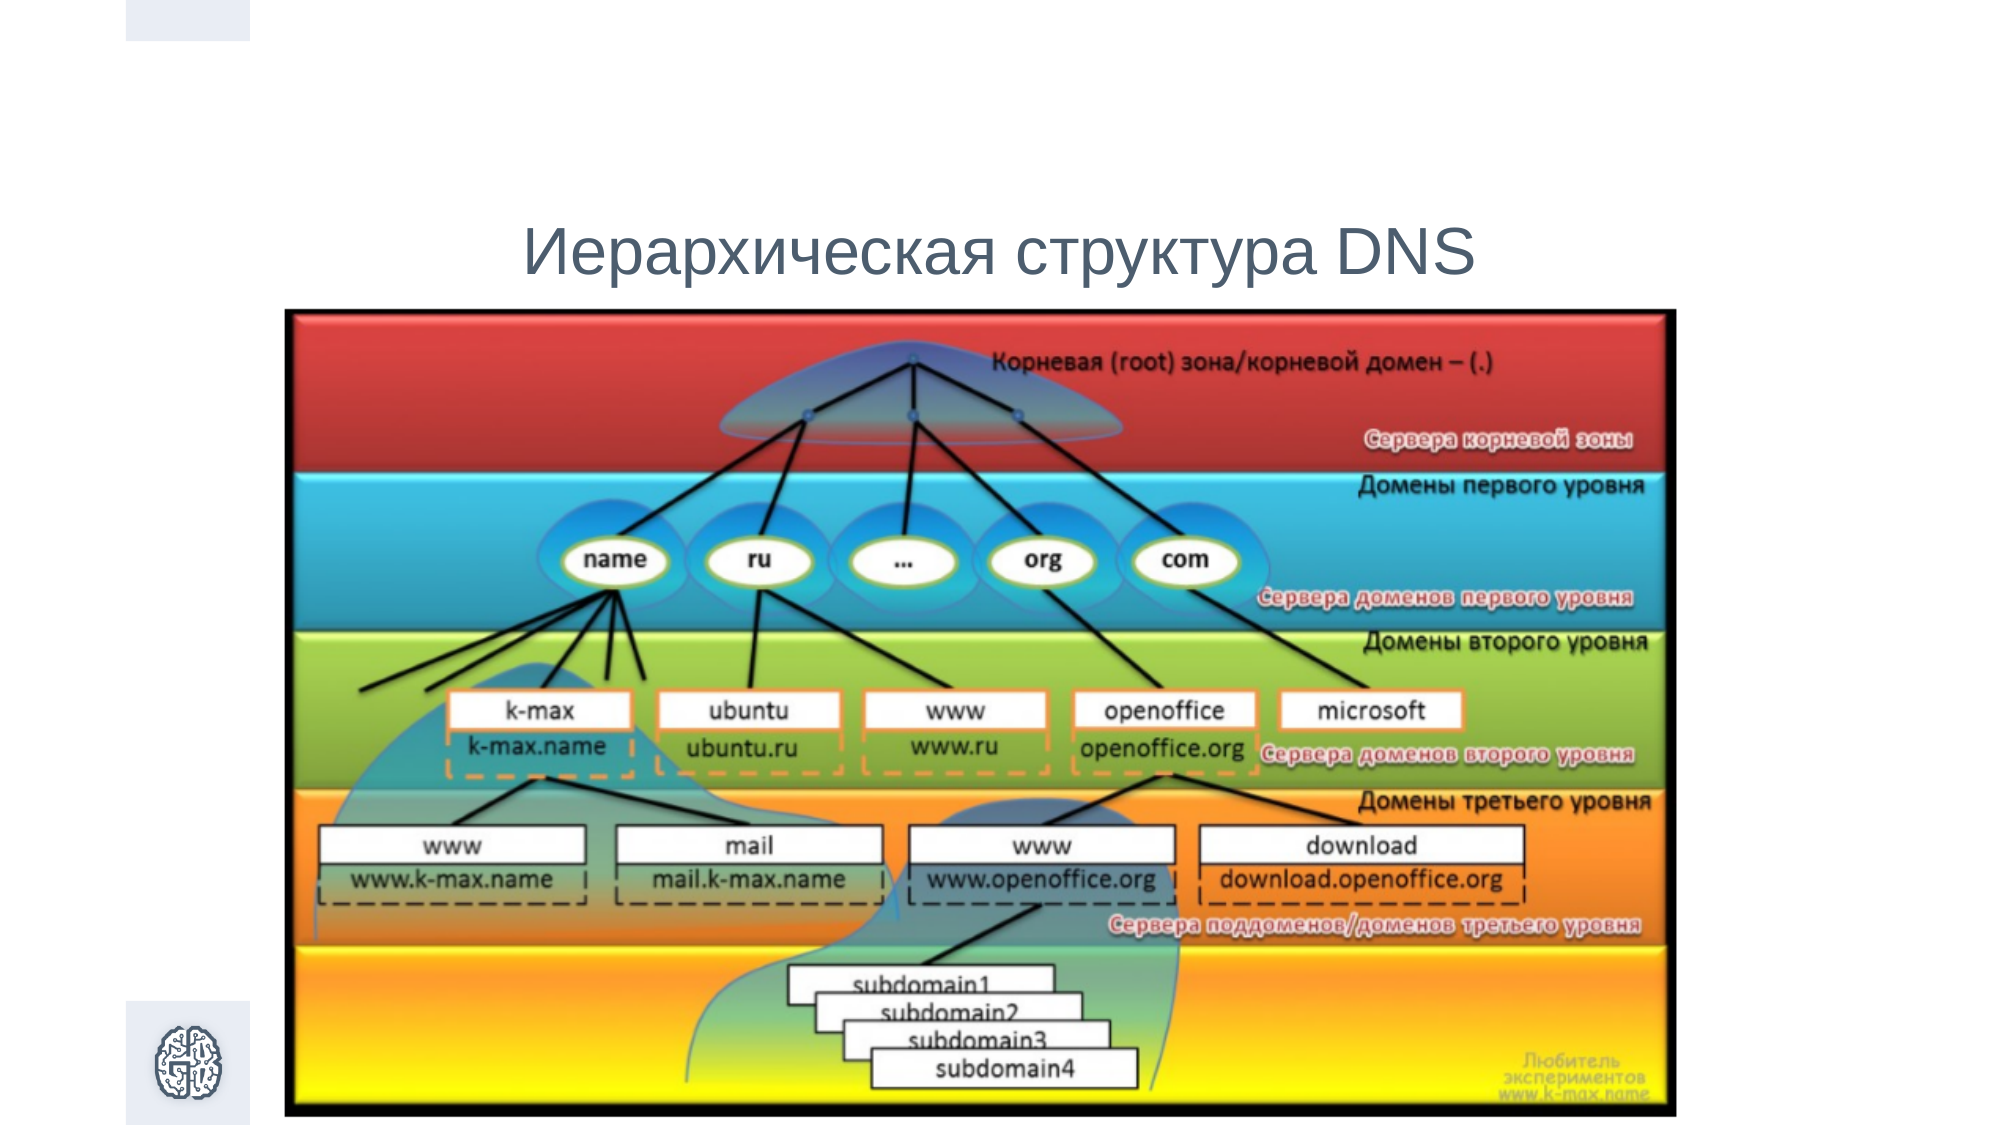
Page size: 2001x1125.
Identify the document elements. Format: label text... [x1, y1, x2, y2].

title Иерархическая структура DNS [248, 124, 1752, 372]
picture [273, 303, 1683, 1125]
picture [144, 1016, 232, 1110]
